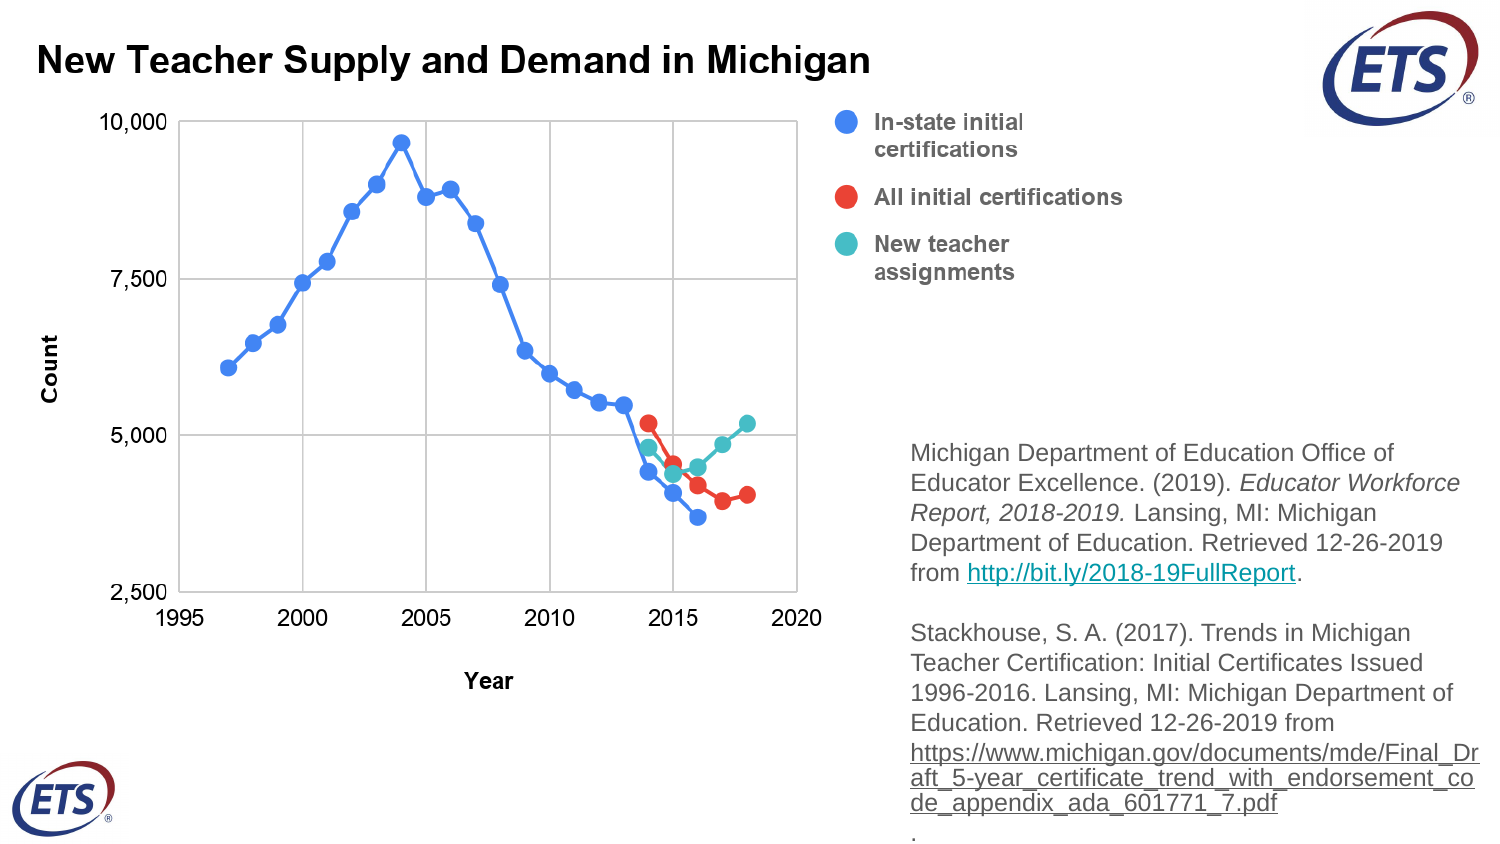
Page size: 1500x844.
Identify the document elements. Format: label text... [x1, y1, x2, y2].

picture [0, 753, 129, 844]
picture [0, 0, 1158, 731]
picture [1304, 0, 1500, 137]
text_box Michigan Department of Education Office of Educator Excellence. (2019). Educator Workforce Report, 2018-2019. Lansing, MI: Michigan Department of Education. Retrieved 12-26-2019 from http://bit.ly/2018-19FullReport. Stackhouse, S. A. (2017). Trends in Michigan Teacher Certification: Initial Certificates Issued 1996-2016. Lansing, MI: Michigan Department of Education. Retrieved 12-26-2019 from https://www.michigan.gov/documents/mde/Final_Draft_5-year_certificate_trend_with_endorsement_code_appendix_ada_601771_7.pdf. [895, 421, 1500, 844]
